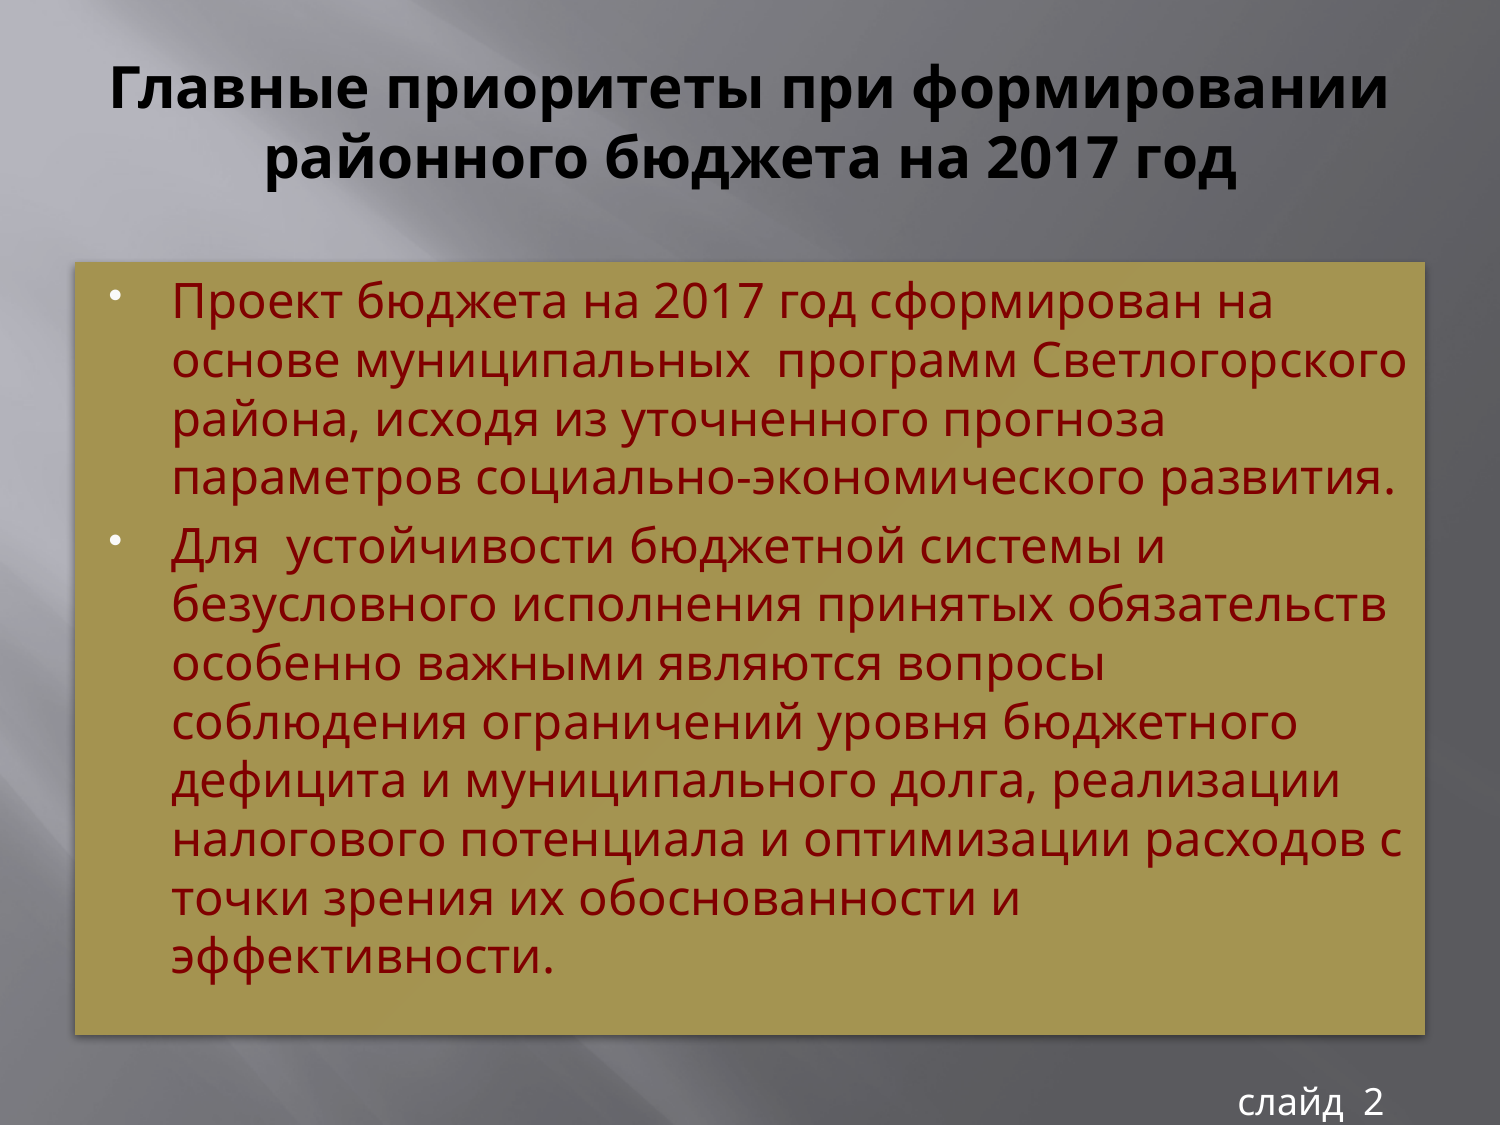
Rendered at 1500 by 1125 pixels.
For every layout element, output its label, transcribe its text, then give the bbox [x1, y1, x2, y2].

list Проект бюджета на 2017 год сформирован на основе муниципальных программ Светлогорского района, исходя из уточненного прогноза параметров социально-экономического развития. Для устойчивости бюджетной системы и безусловного исполнения принятых обязательств особенно важными являются вопросы соблюдения ограничений уровня бюджетного дефицита и муниципального долга, реализации налогового потенциала и оптимизации расходов с точки зрения их обоснованности и эффективности. [75, 262, 1425, 1035]
title Главные приоритеты при формировании районного бюджета на 2017 год [75, 45, 1425, 197]
text_box слайд 2 [1222, 1070, 1471, 1125]
